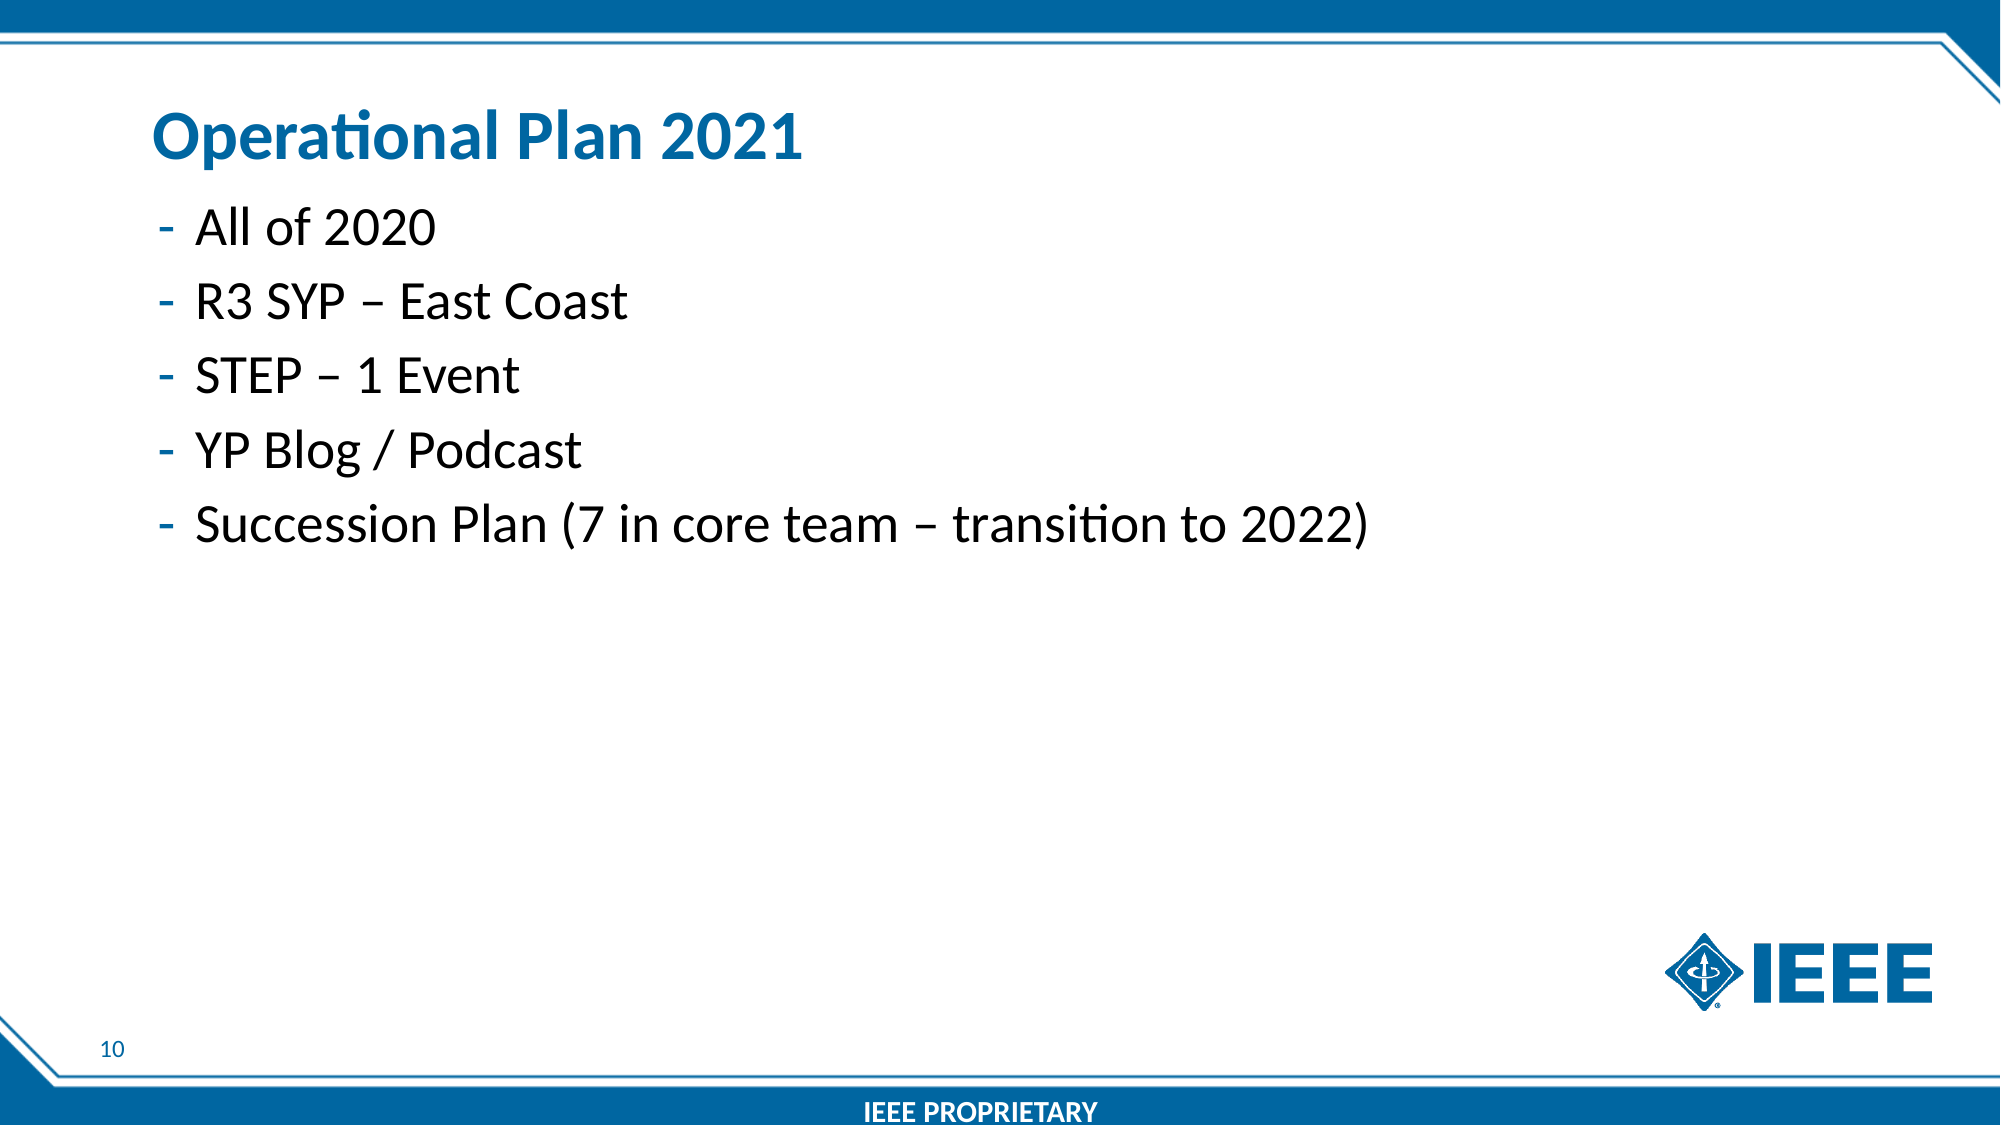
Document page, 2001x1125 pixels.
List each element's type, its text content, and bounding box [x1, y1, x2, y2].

picture [0, 0, 2001, 136]
picture [0, 933, 2000, 1125]
text_box All of 2020 R3 SYP – East Coast STEP – 1 Event YP Blog / Podcast Succession Plan (7 in core team – transition to 2022) [67, 181, 1938, 923]
slide_number 10 [84, 1017, 191, 1078]
title Operational Plan 2021 [137, 91, 1863, 181]
